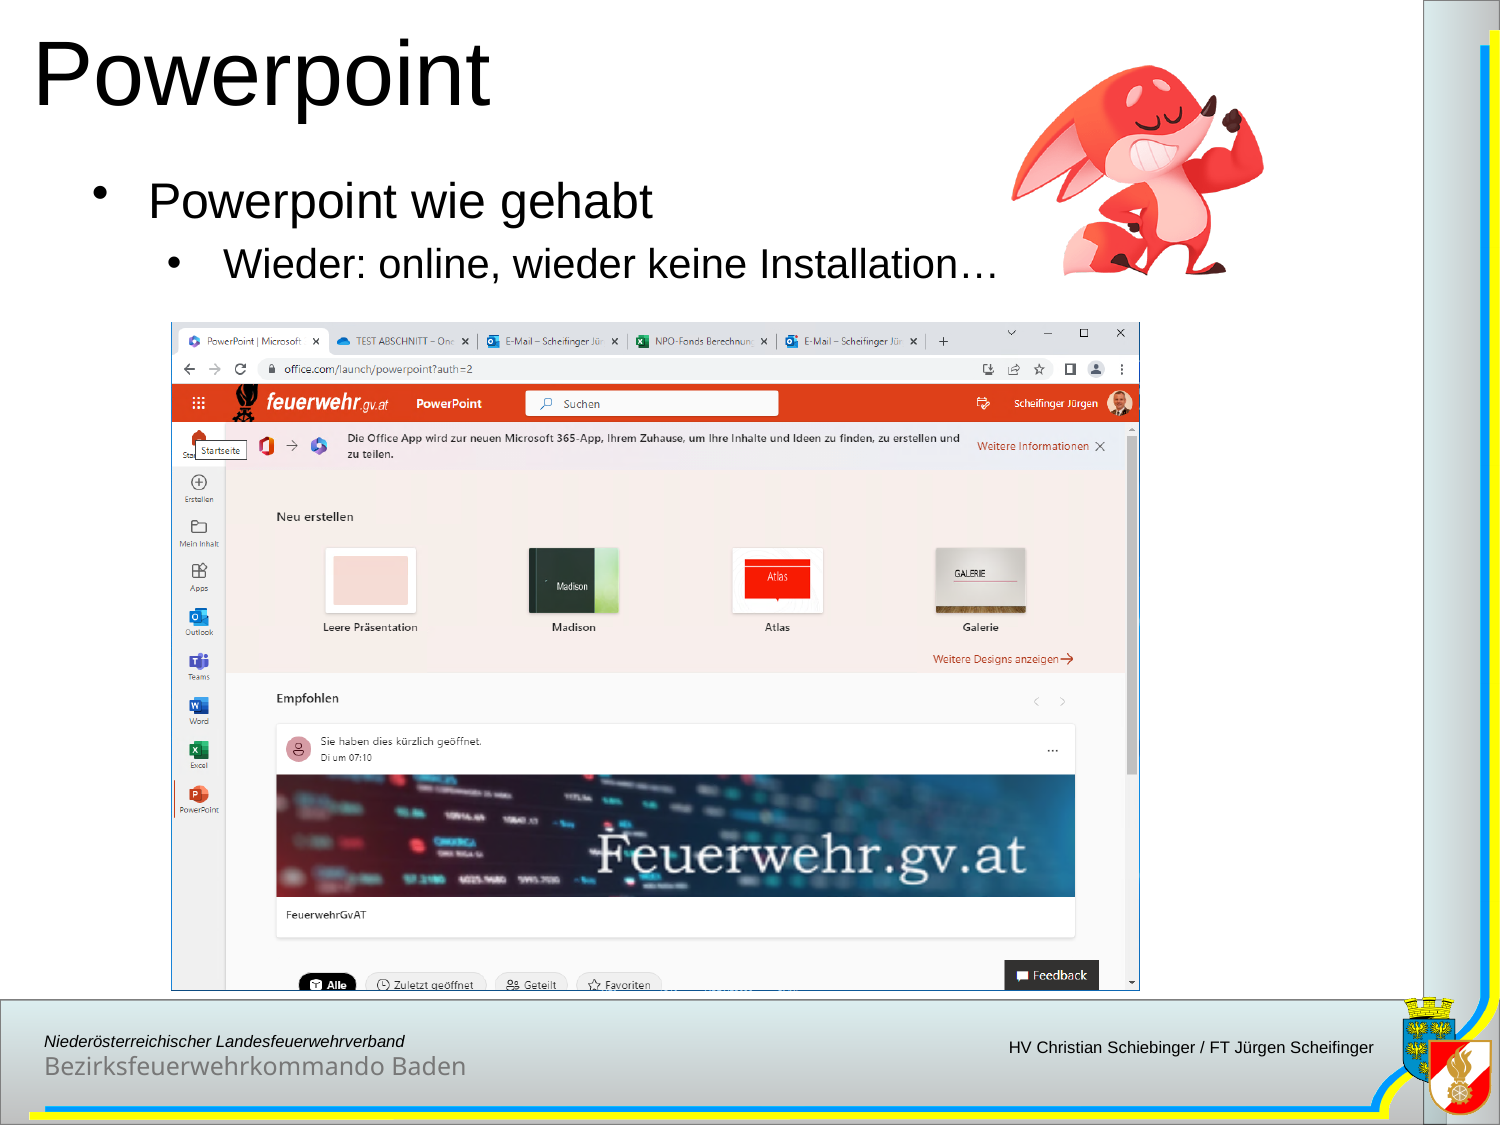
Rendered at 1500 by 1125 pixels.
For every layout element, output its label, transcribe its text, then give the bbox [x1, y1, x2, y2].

picture [29, 28, 1500, 1120]
subtitle Powerpoint wie gehabt Wieder: online, wieder keine Installation… [76, 160, 1436, 965]
title Powerpoint [17, 0, 1376, 138]
